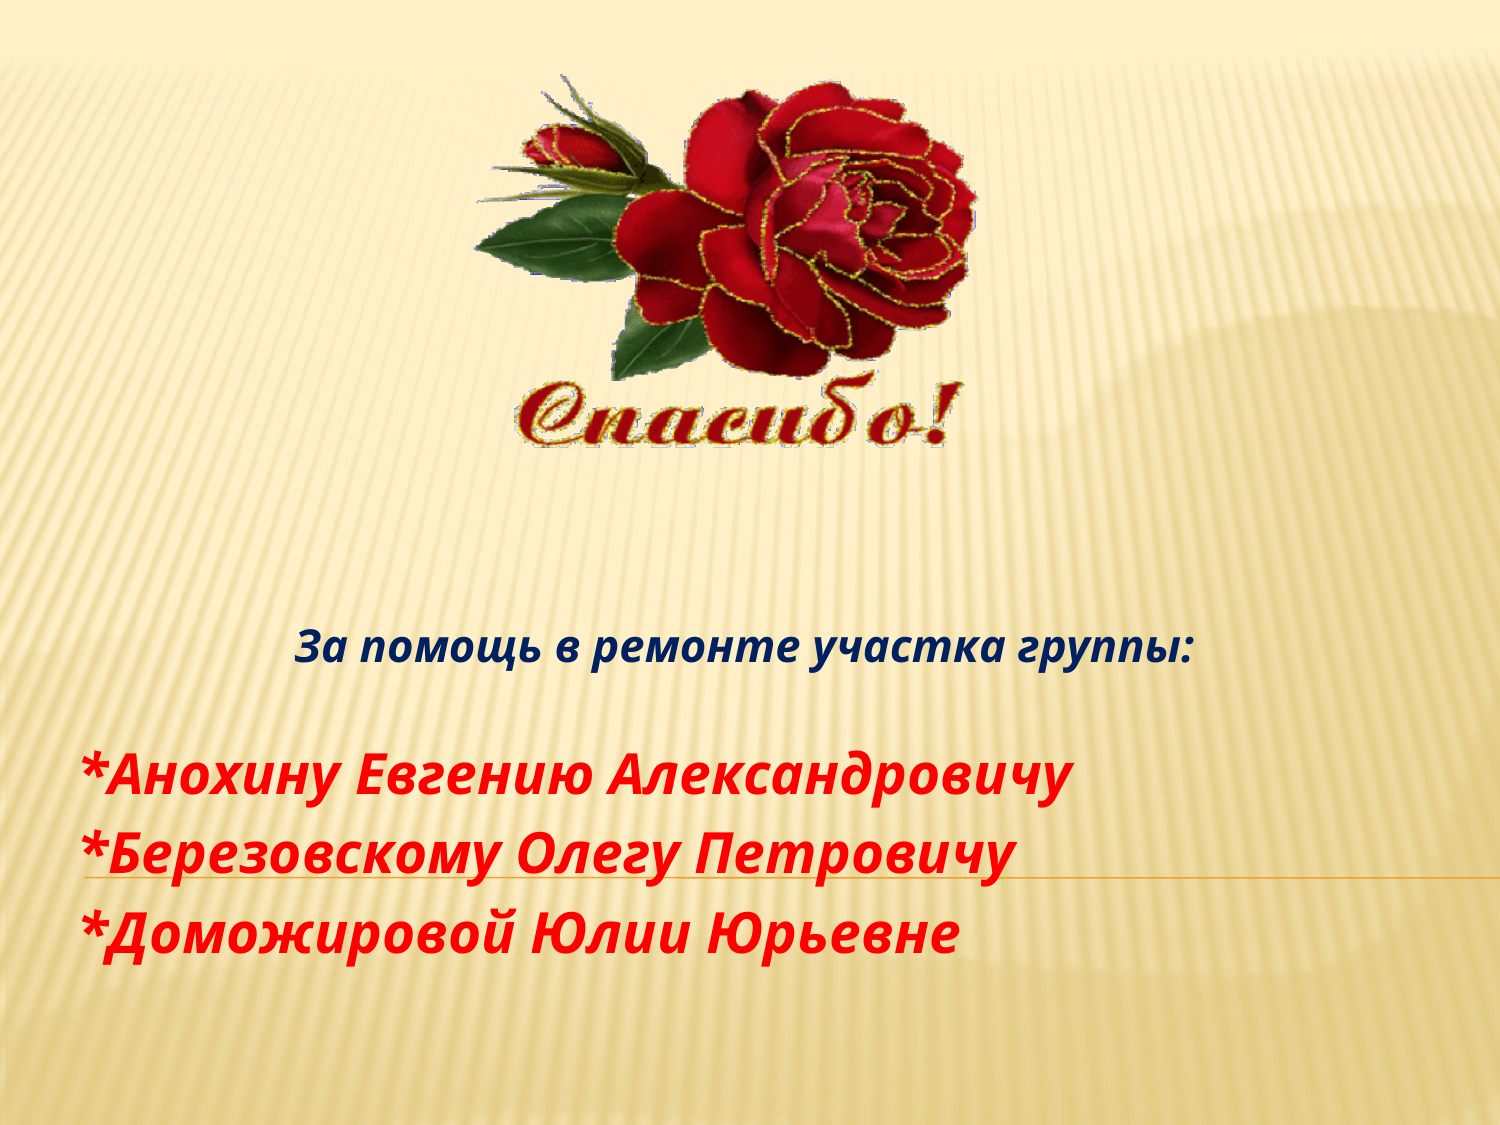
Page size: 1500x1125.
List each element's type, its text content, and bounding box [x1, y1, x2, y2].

subtitle За помощь в ремонте участка группы: *Анохину Евгению Александровичу *Березовскому Олегу Петровичу *Доможировой Юлии Юрьевне [62, 609, 1450, 976]
picture [466, 66, 987, 469]
